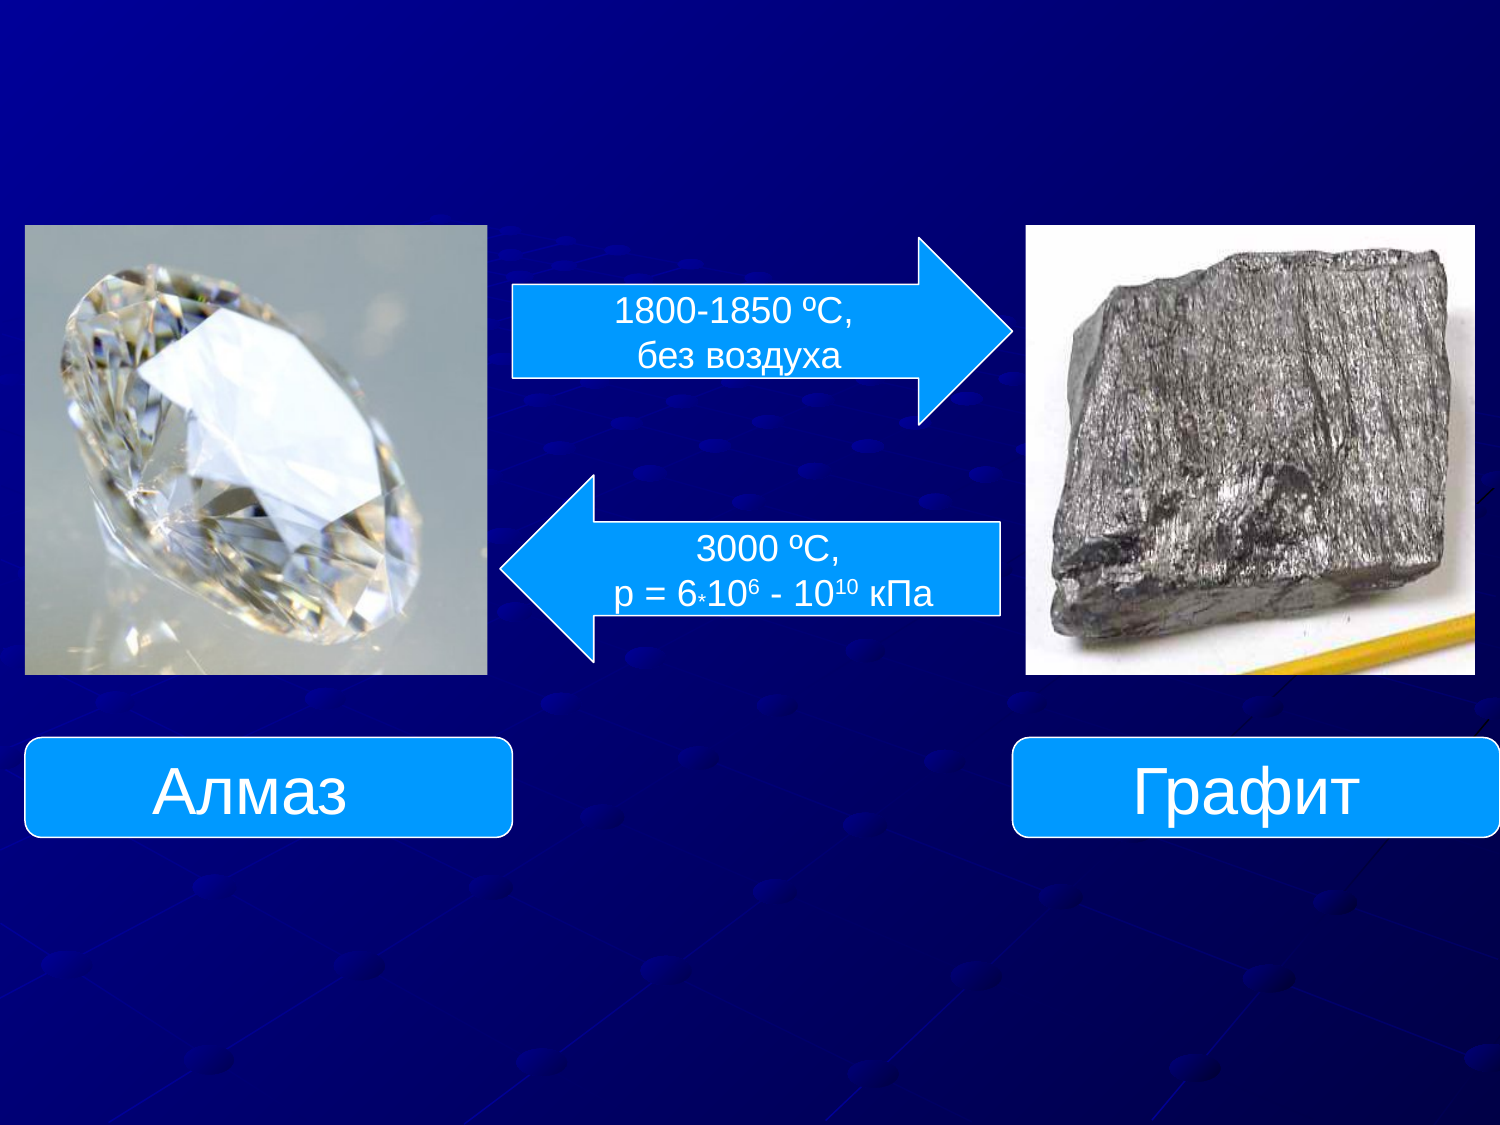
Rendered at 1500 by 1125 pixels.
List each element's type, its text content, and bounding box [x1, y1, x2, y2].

text_box 1800-1850 ºС, без воздуха [512, 237, 1013, 426]
picture [24, 224, 488, 676]
text_box Алмаз [24, 737, 513, 838]
text_box 3000 ºС, р = 6*106 - 1010 кПа [500, 474, 1001, 663]
text_box Графит [1012, 737, 1500, 838]
picture [1025, 224, 1476, 675]
